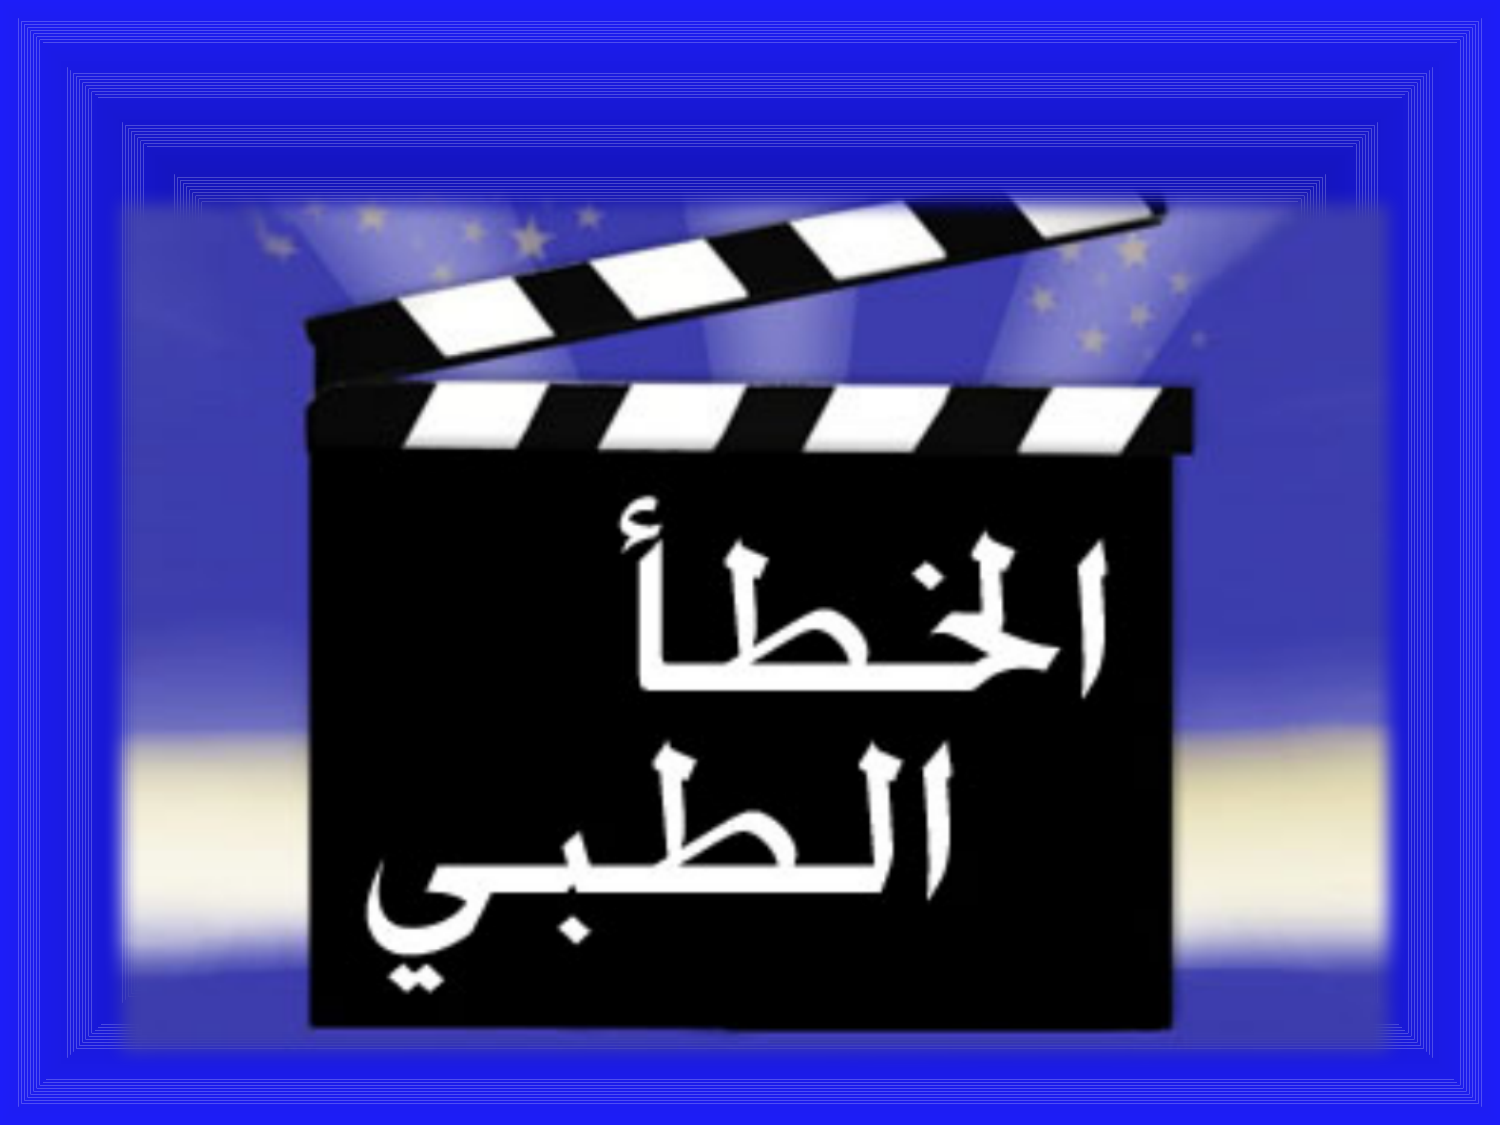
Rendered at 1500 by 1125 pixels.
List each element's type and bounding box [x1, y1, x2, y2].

list [104, 186, 1407, 1071]
